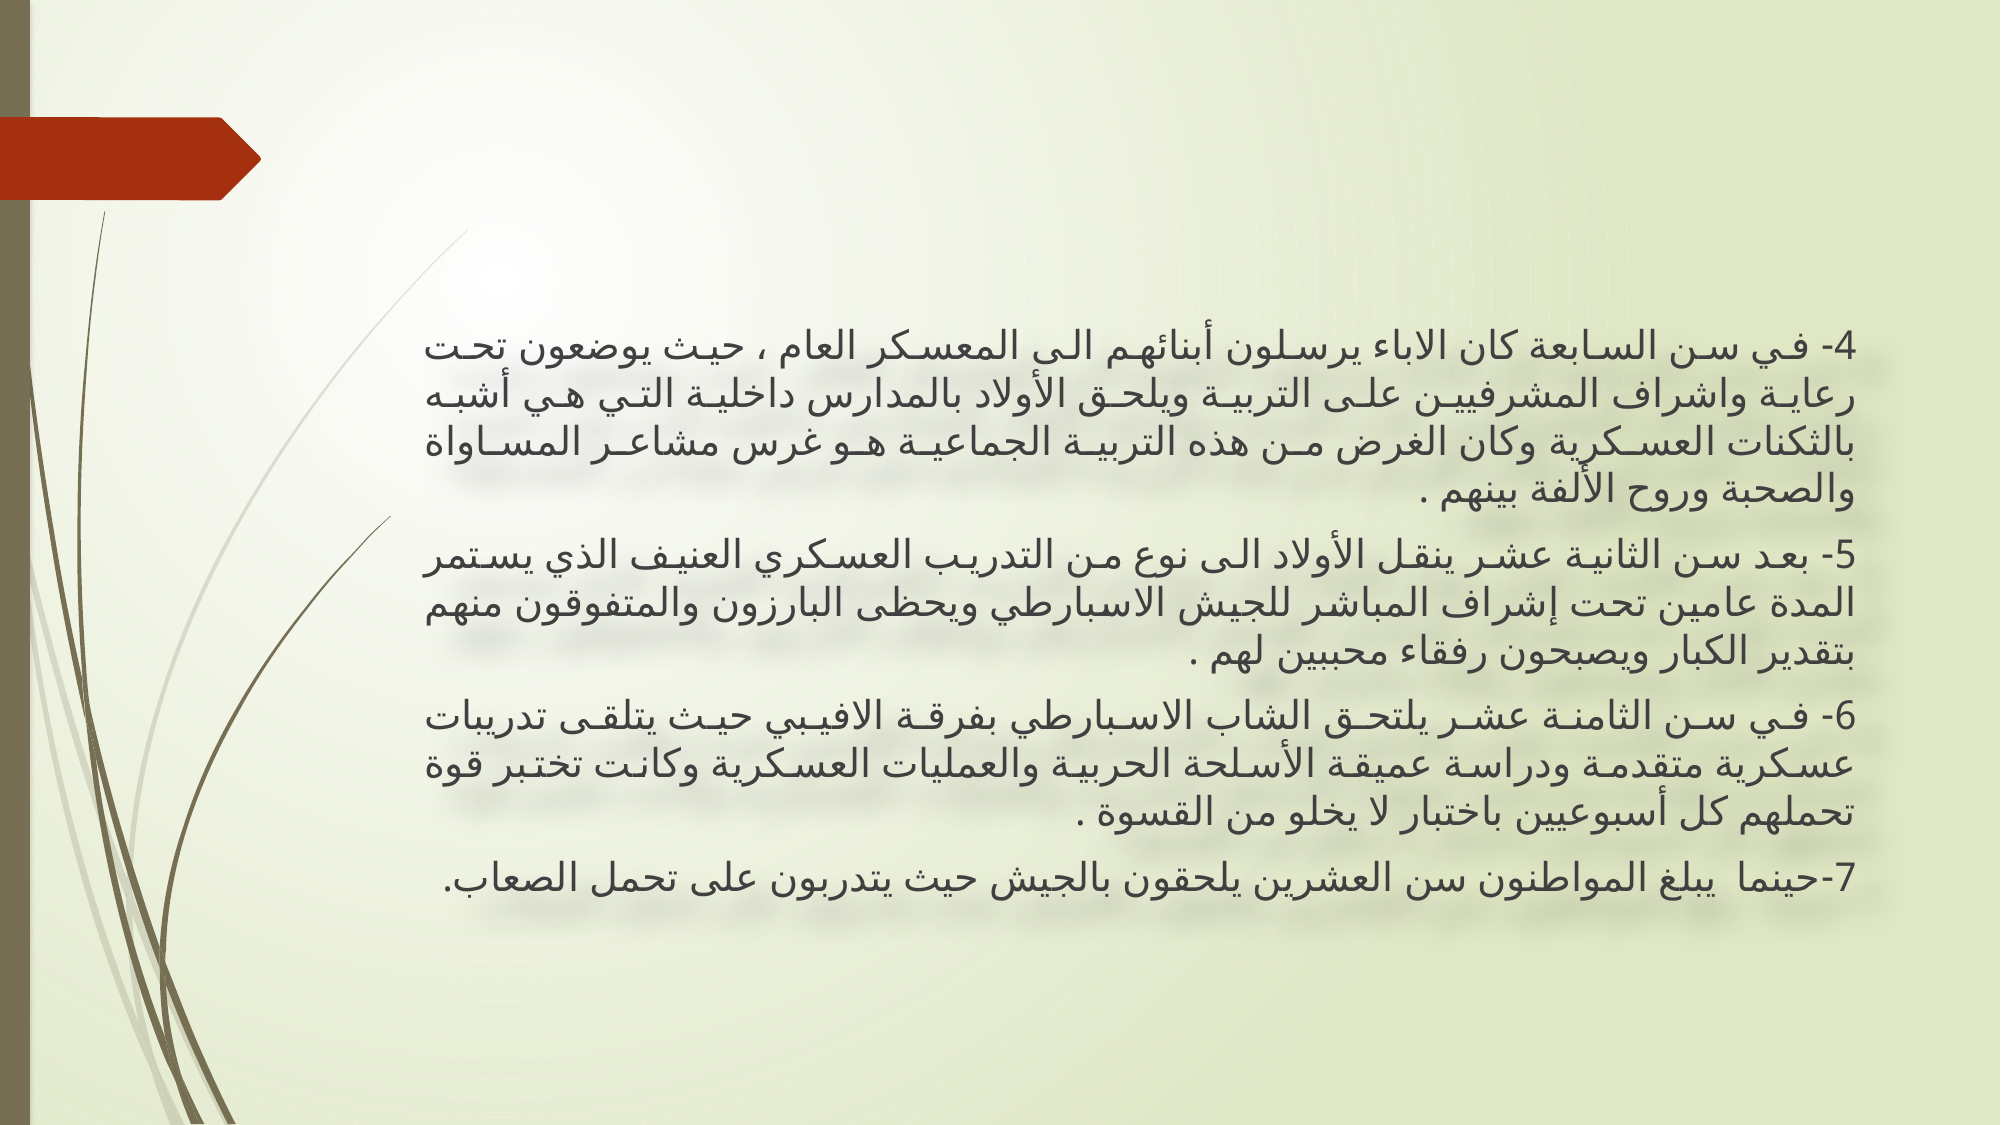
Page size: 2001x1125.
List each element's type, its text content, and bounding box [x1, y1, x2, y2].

list 4- في سن السابعة كان الاباء يرسلون أبنائهم الى المعسكر العام ، حيث يوضعون تحت رعاية واشراف المشرفيين على التربية ويلحق الأولاد بالمدارس داخلية التي هي أشبه بالثكنات العسكرية وكان الغرض من هذه التربية الجماعية هو غرس مشاعر المساواة والصحبة وروح الألفة بينهم . 5- بعد سن الثانية عشر ينقل الأولاد الى نوع من التدريب العسكري العنيف الذي يستمر المدة عامين تحت إشراف المباشر للجيش الاسبارطي ويحظى البارزون والمتفوقون منهم بتقدير الكبار ويصبحون رفقاء محببين لهم . 6- في سن الثامنة عشر يلتحق الشاب الاسبارطي بفرقة الافيبي حيث يتلقى تدريبات عسكرية متقدمة ودراسة عميقة الأسلحة الحربية والعمليات العسكرية وكانت تختبر قوة تحملهم كل أسبوعيين باختبار لا يخلو من القسوة . 7-حينما يبلغ المواطنون سن العشرين يلحقون بالجيش حيث يتدربون على تحمل الصعاب. [409, 312, 1872, 933]
